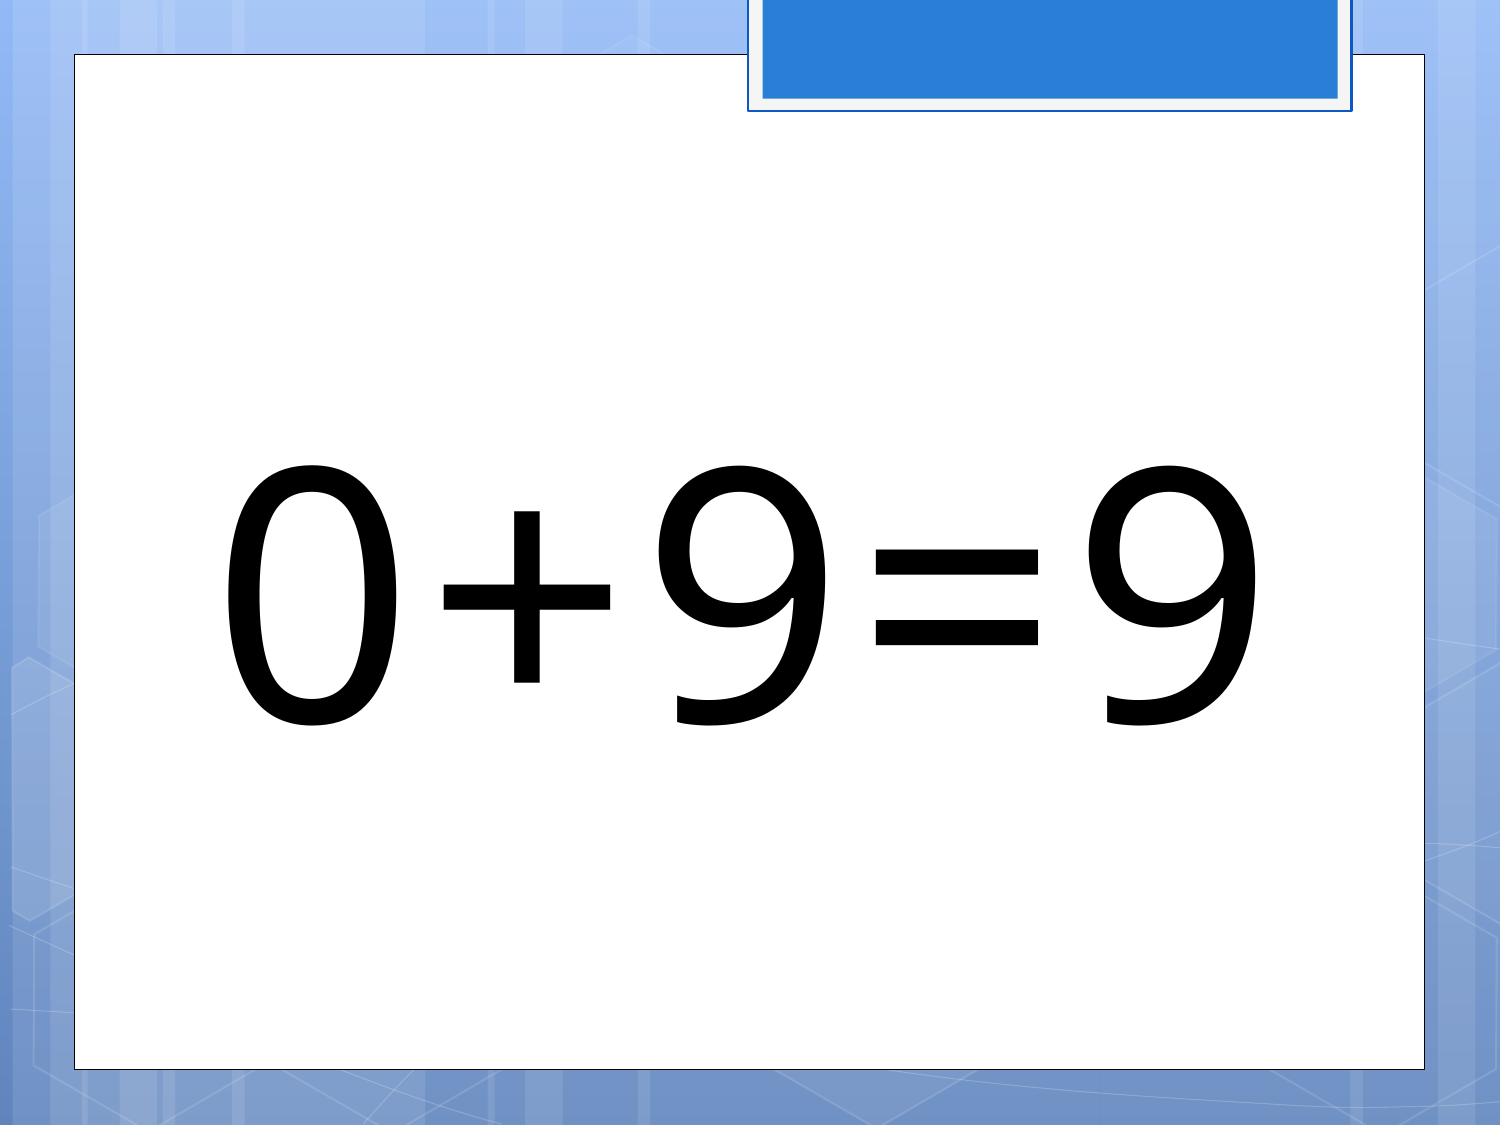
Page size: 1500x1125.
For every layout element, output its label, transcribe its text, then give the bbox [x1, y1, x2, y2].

text_box 0+9=9 [87, 261, 1400, 802]
